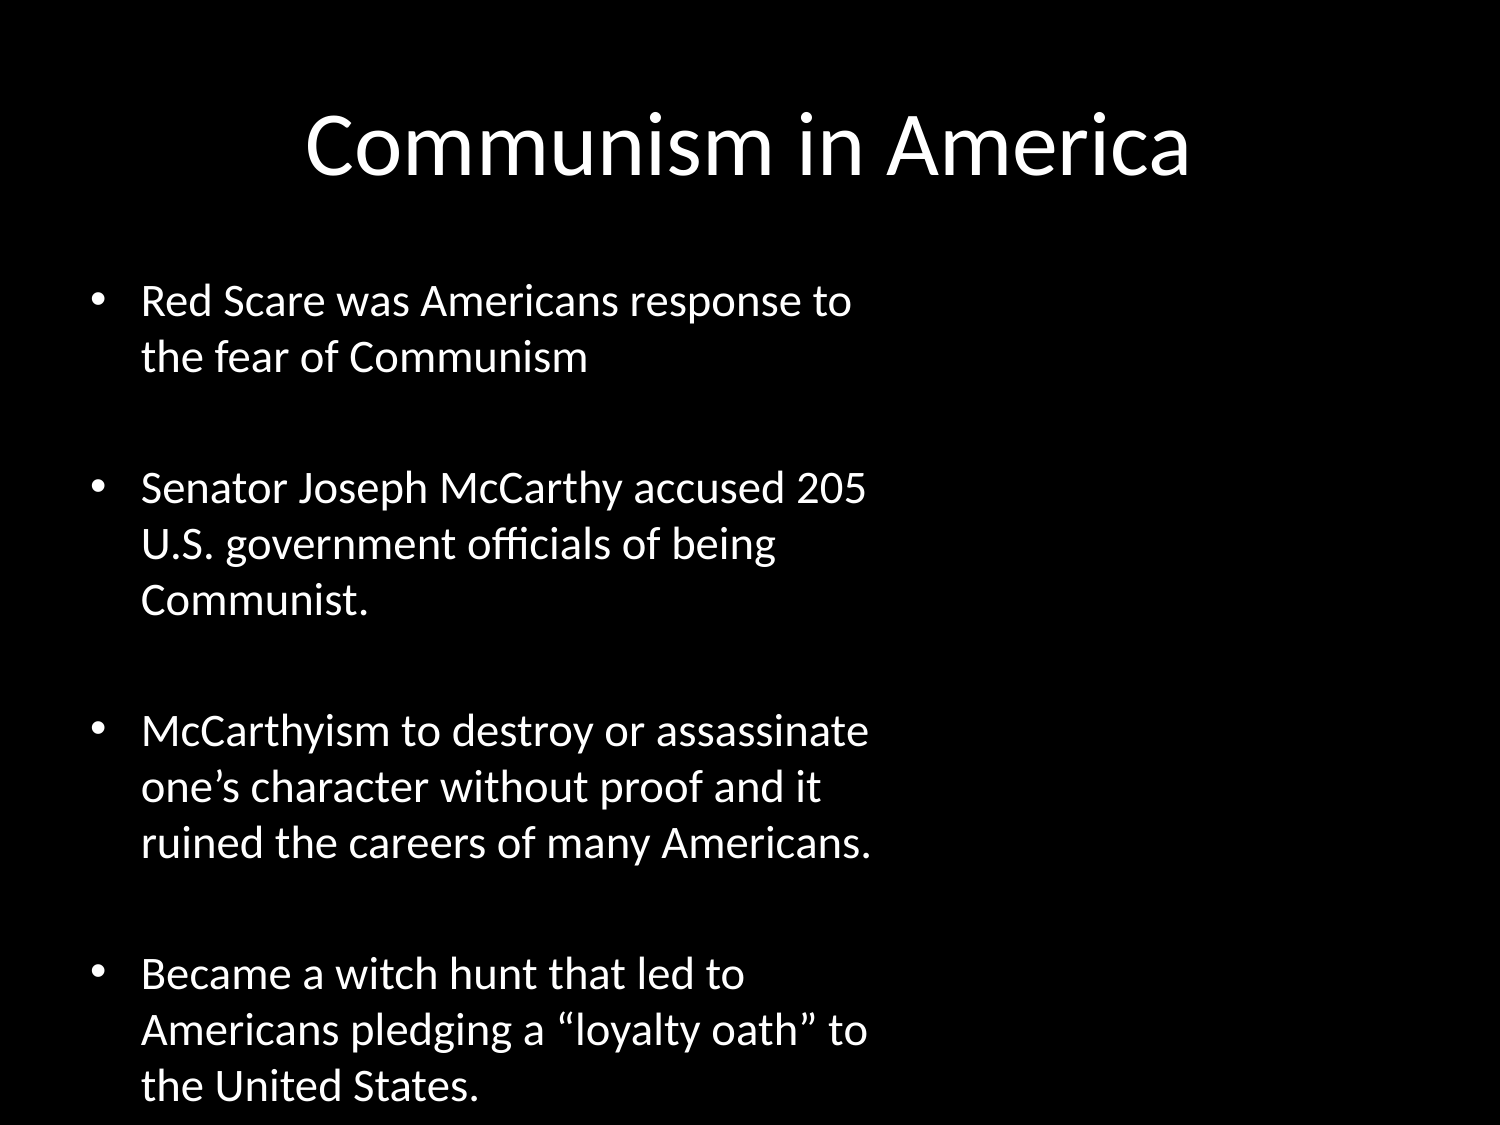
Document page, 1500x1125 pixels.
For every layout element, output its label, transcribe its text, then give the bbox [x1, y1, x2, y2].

title Communism in America [75, 45, 1425, 233]
list Red Scare was Americans response to the fear of Communism Senator Joseph McCarthy accused 205 U.S. government officials of being Communist. McCarthyism to destroy or assassinate one’s character without proof and it ruined the careers of many Americans. Became a witch hunt that led to Americans pledging a “loyalty oath” to the United States. [75, 262, 911, 1125]
